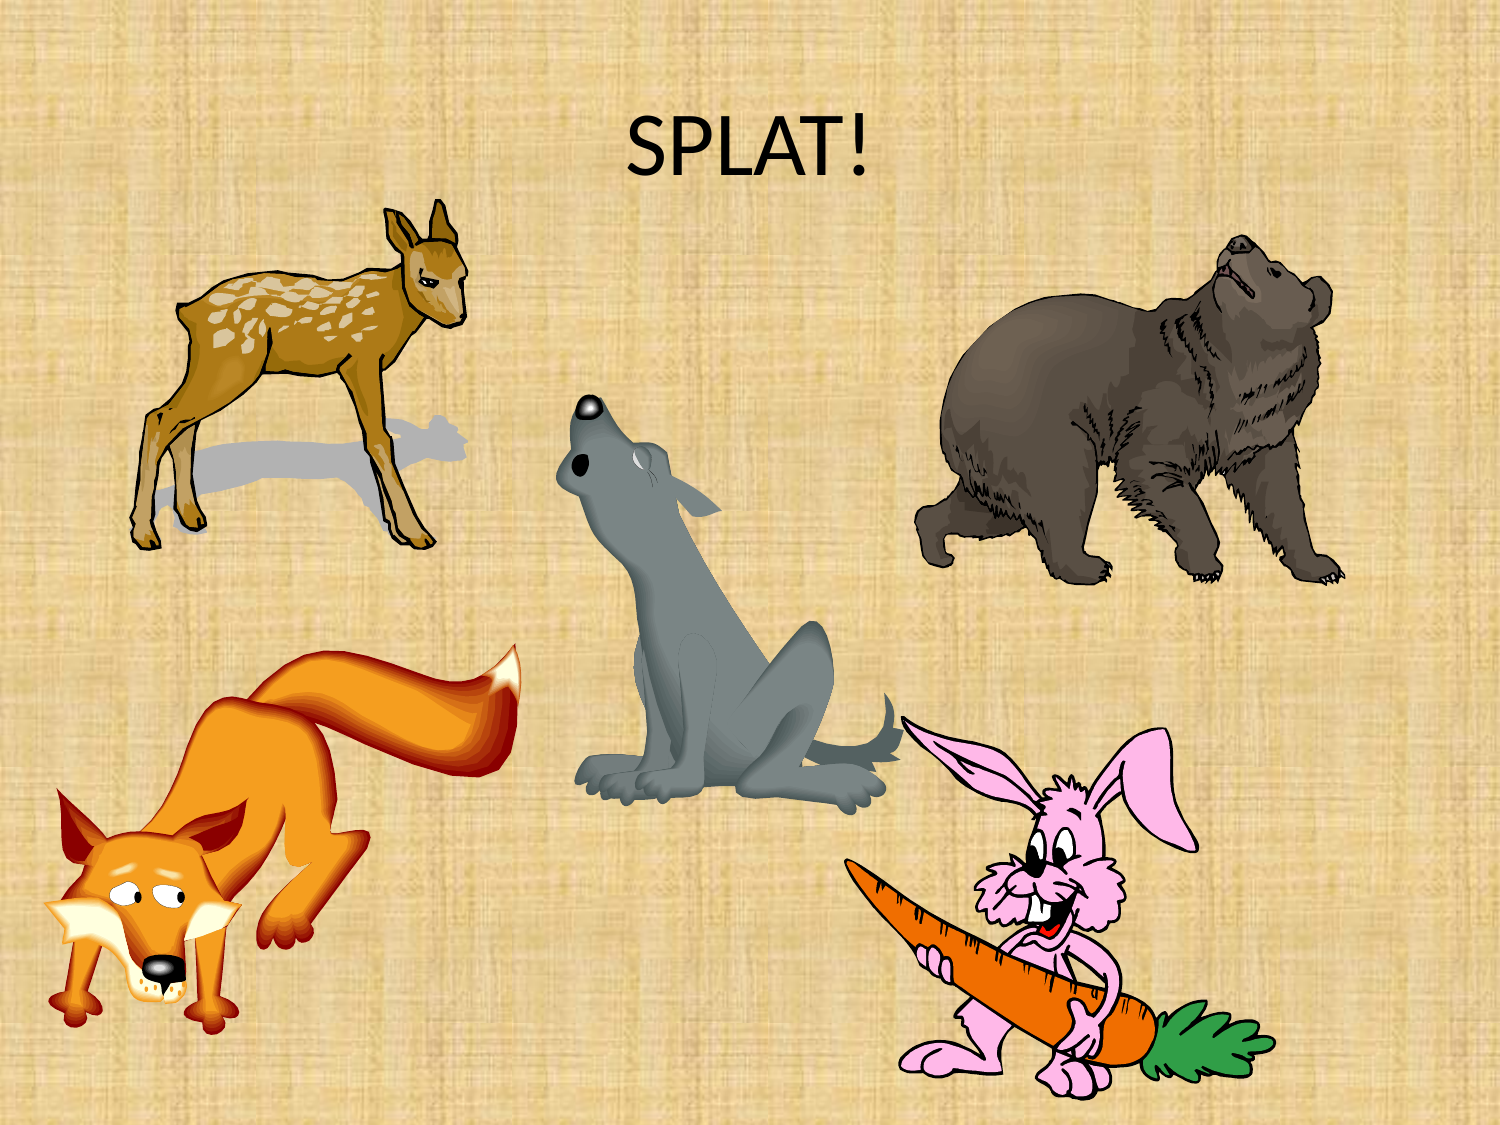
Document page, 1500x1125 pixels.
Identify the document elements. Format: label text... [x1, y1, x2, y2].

title SPLAT! [75, 45, 1425, 233]
picture [0, 0, 1500, 1125]
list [34, 620, 537, 1044]
